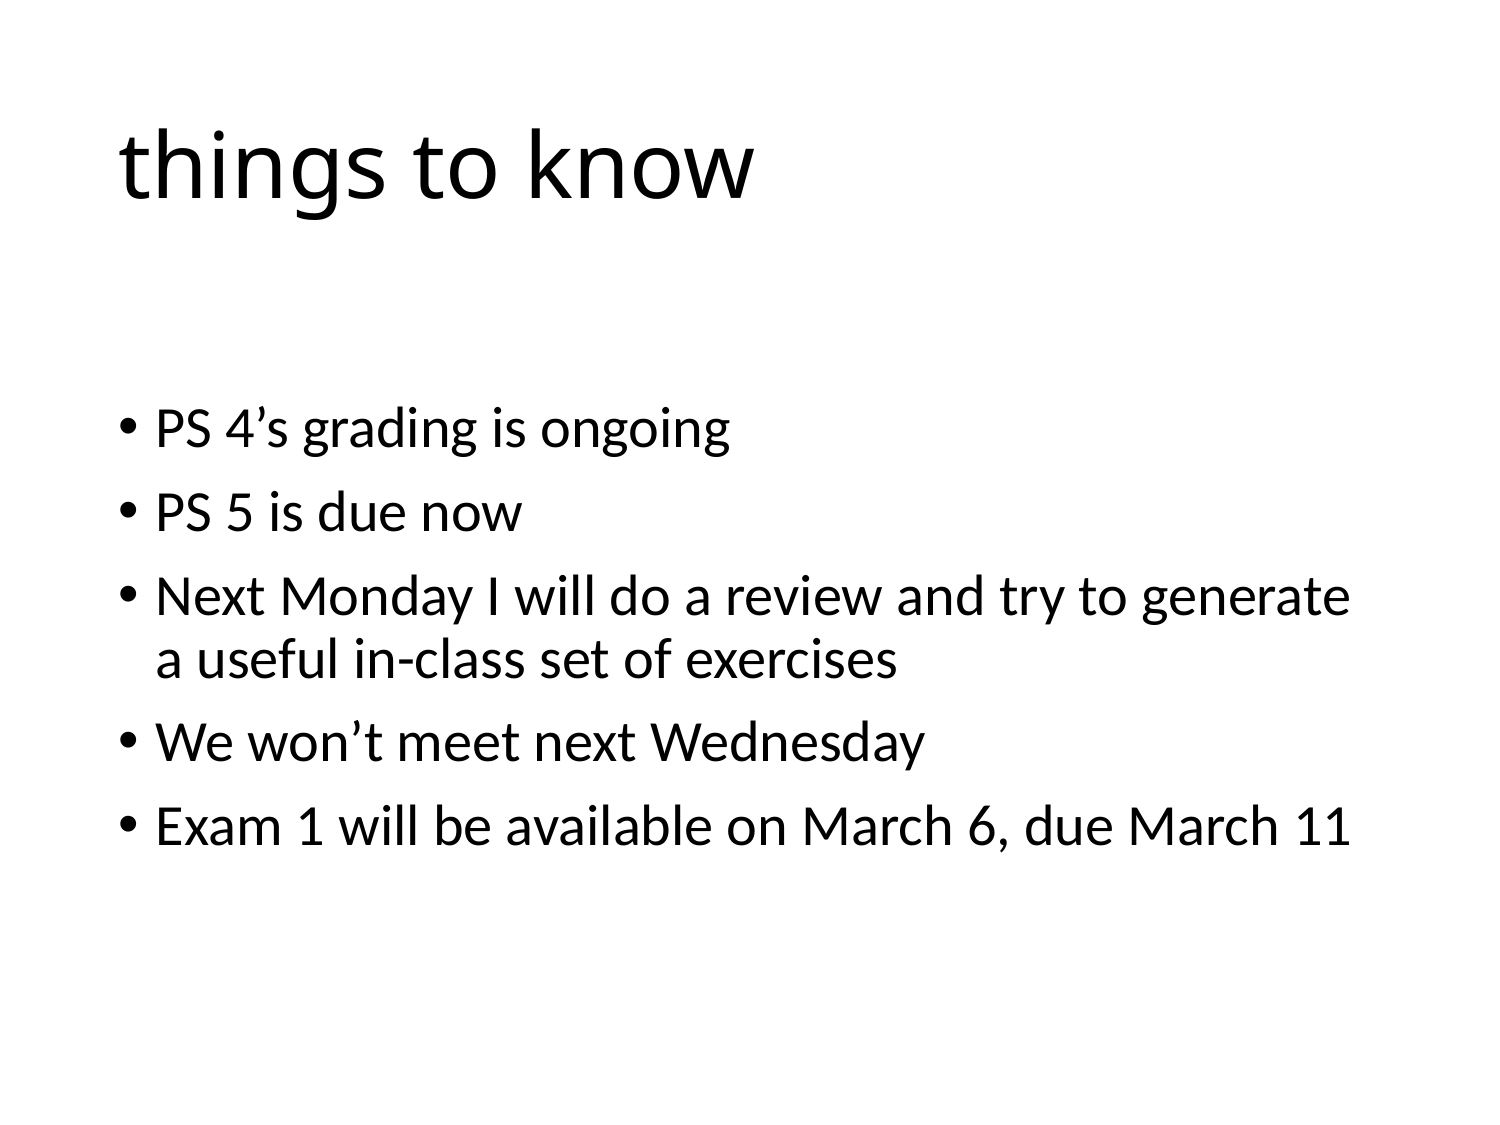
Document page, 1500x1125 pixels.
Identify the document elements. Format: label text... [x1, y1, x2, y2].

title things to know [103, 59, 1397, 278]
list PS 4’s grading is ongoing PS 5 is due now Next Monday I will do a review and try to generate a useful in-class set of exercises We won’t meet next Wednesday Exam 1 will be available on March 6, due March 11 [103, 299, 1397, 1014]
